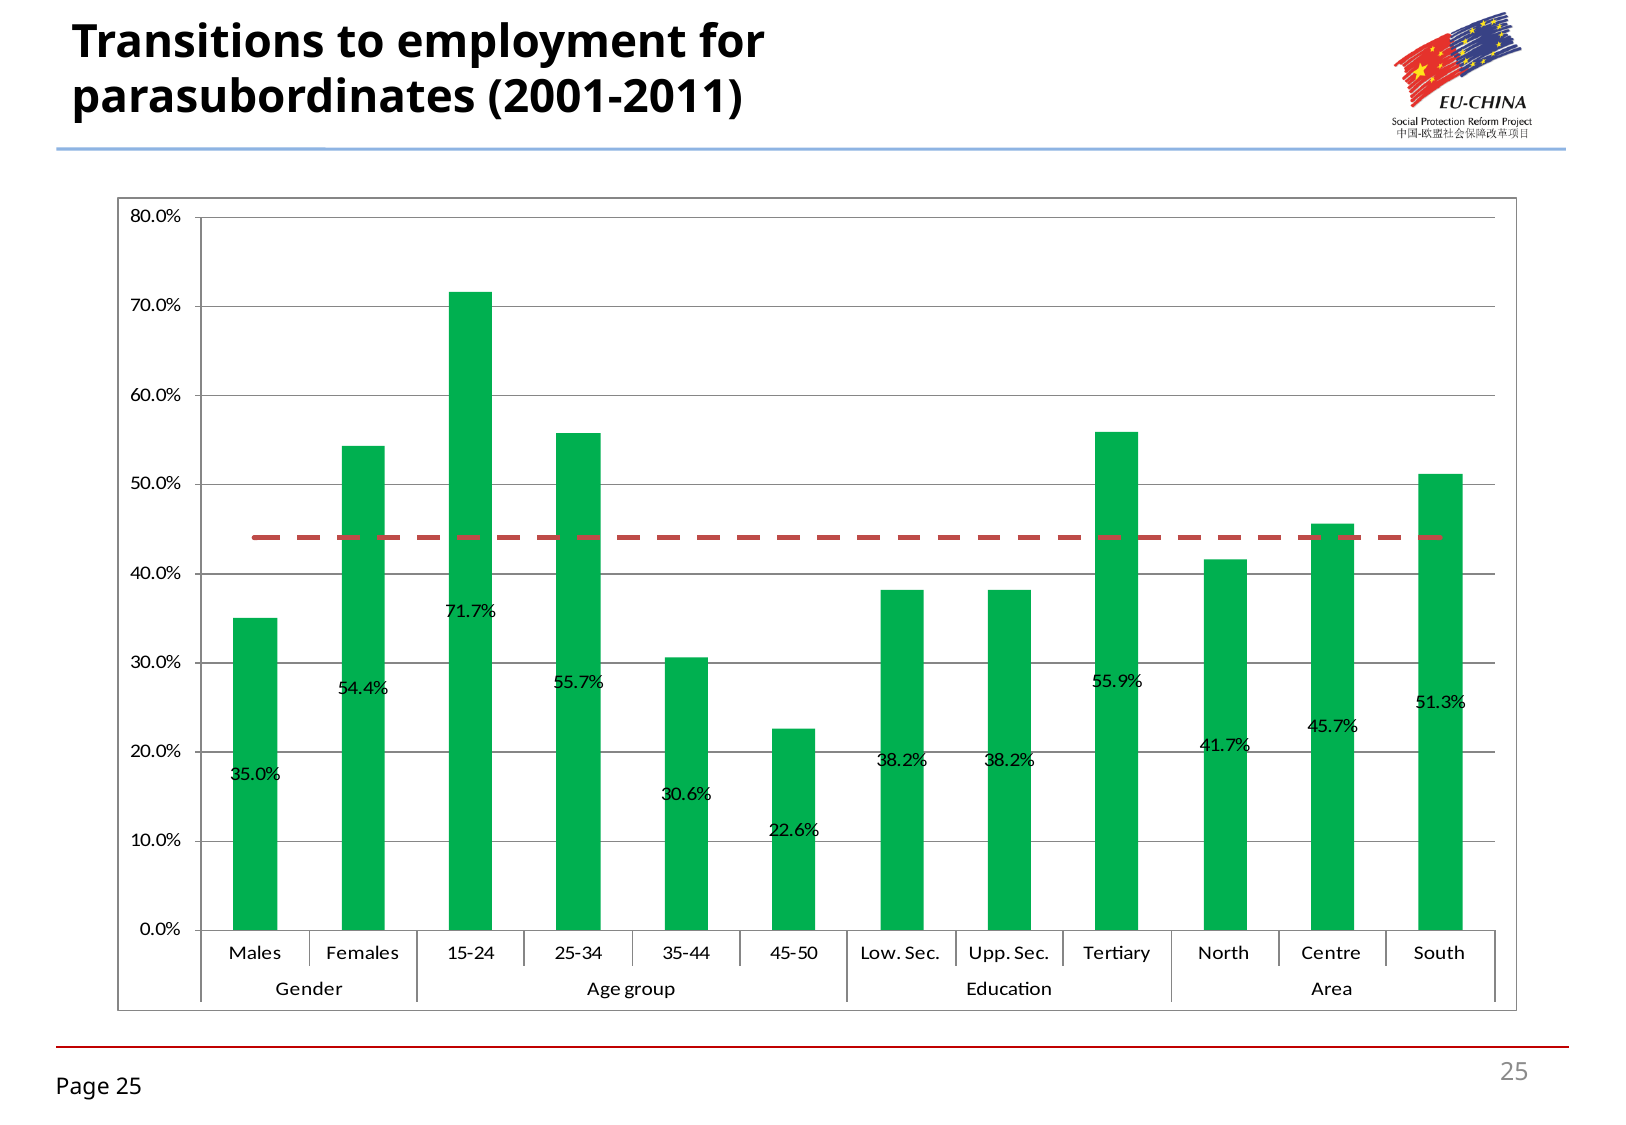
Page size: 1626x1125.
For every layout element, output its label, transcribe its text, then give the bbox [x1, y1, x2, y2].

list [115, 195, 1518, 1012]
picture [1387, 0, 1537, 147]
title Transitions to employment for parasubordinates (2001-2011) [56, 13, 1132, 120]
slide_number 25 [1164, 1042, 1544, 1103]
